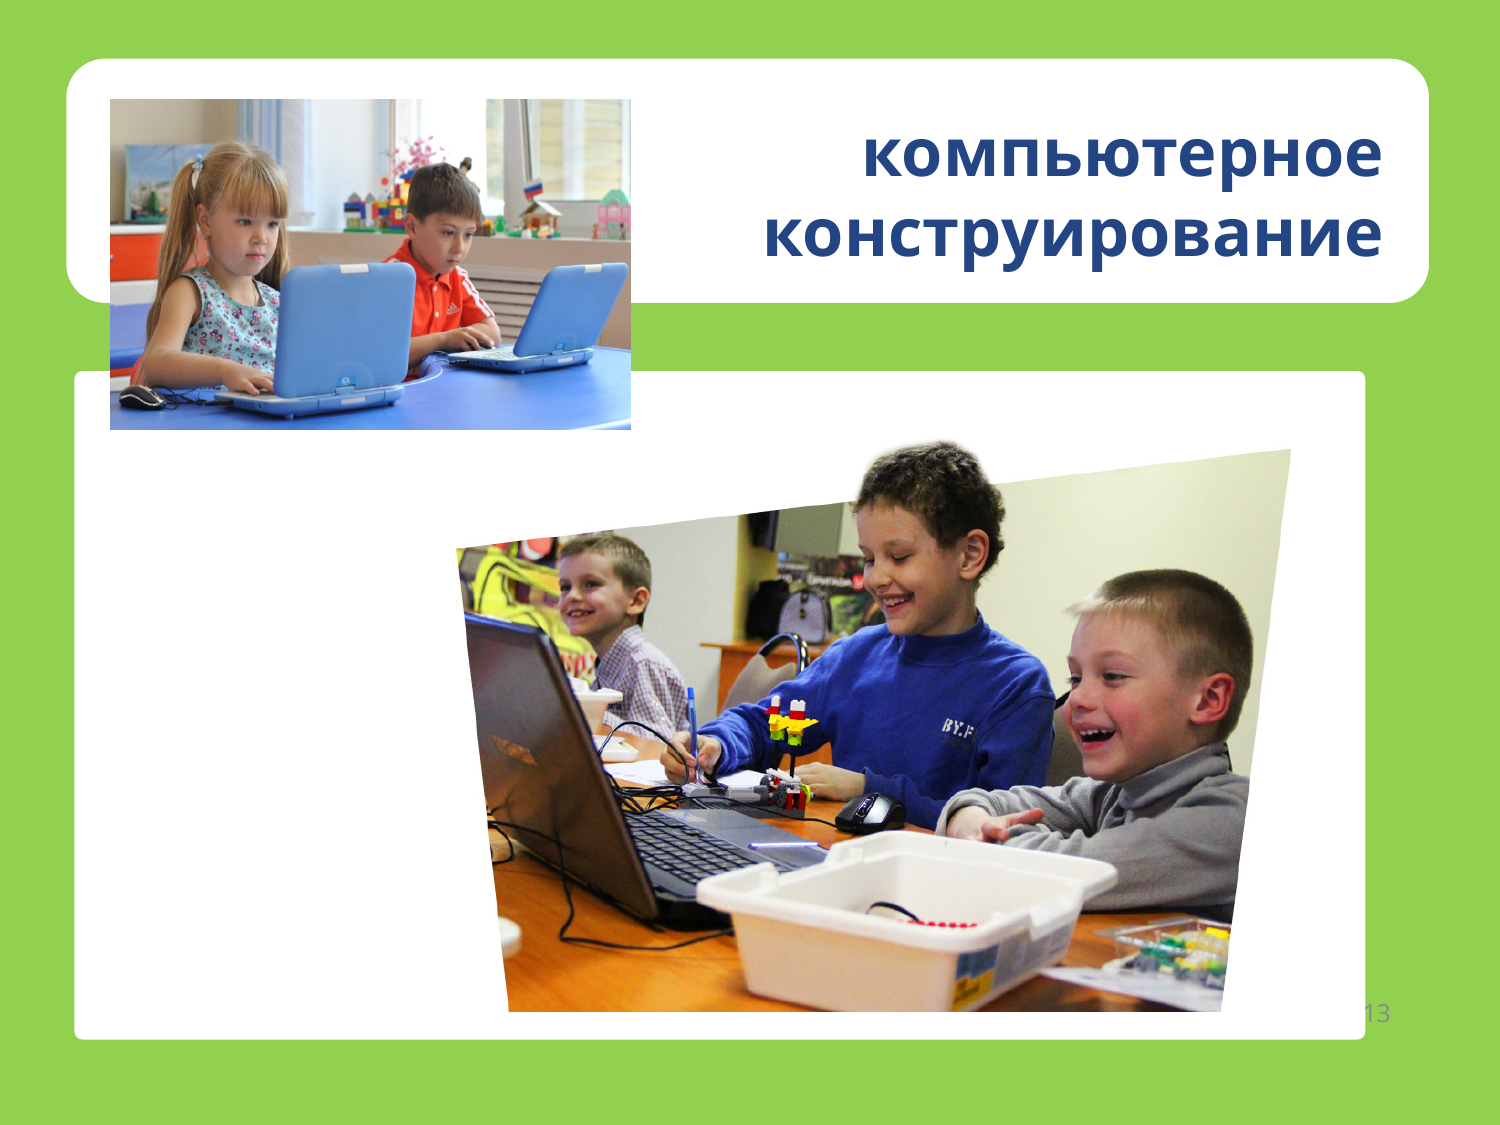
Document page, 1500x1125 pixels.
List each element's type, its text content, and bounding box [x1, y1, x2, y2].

slide_number 13 [1068, 984, 1406, 1045]
text_box [636, 365, 1371, 984]
text_box [69, 365, 1068, 1045]
text_box [61, 53, 1435, 309]
text_box компьютерное конструирование [635, 102, 1400, 278]
picture [110, 99, 1292, 1012]
